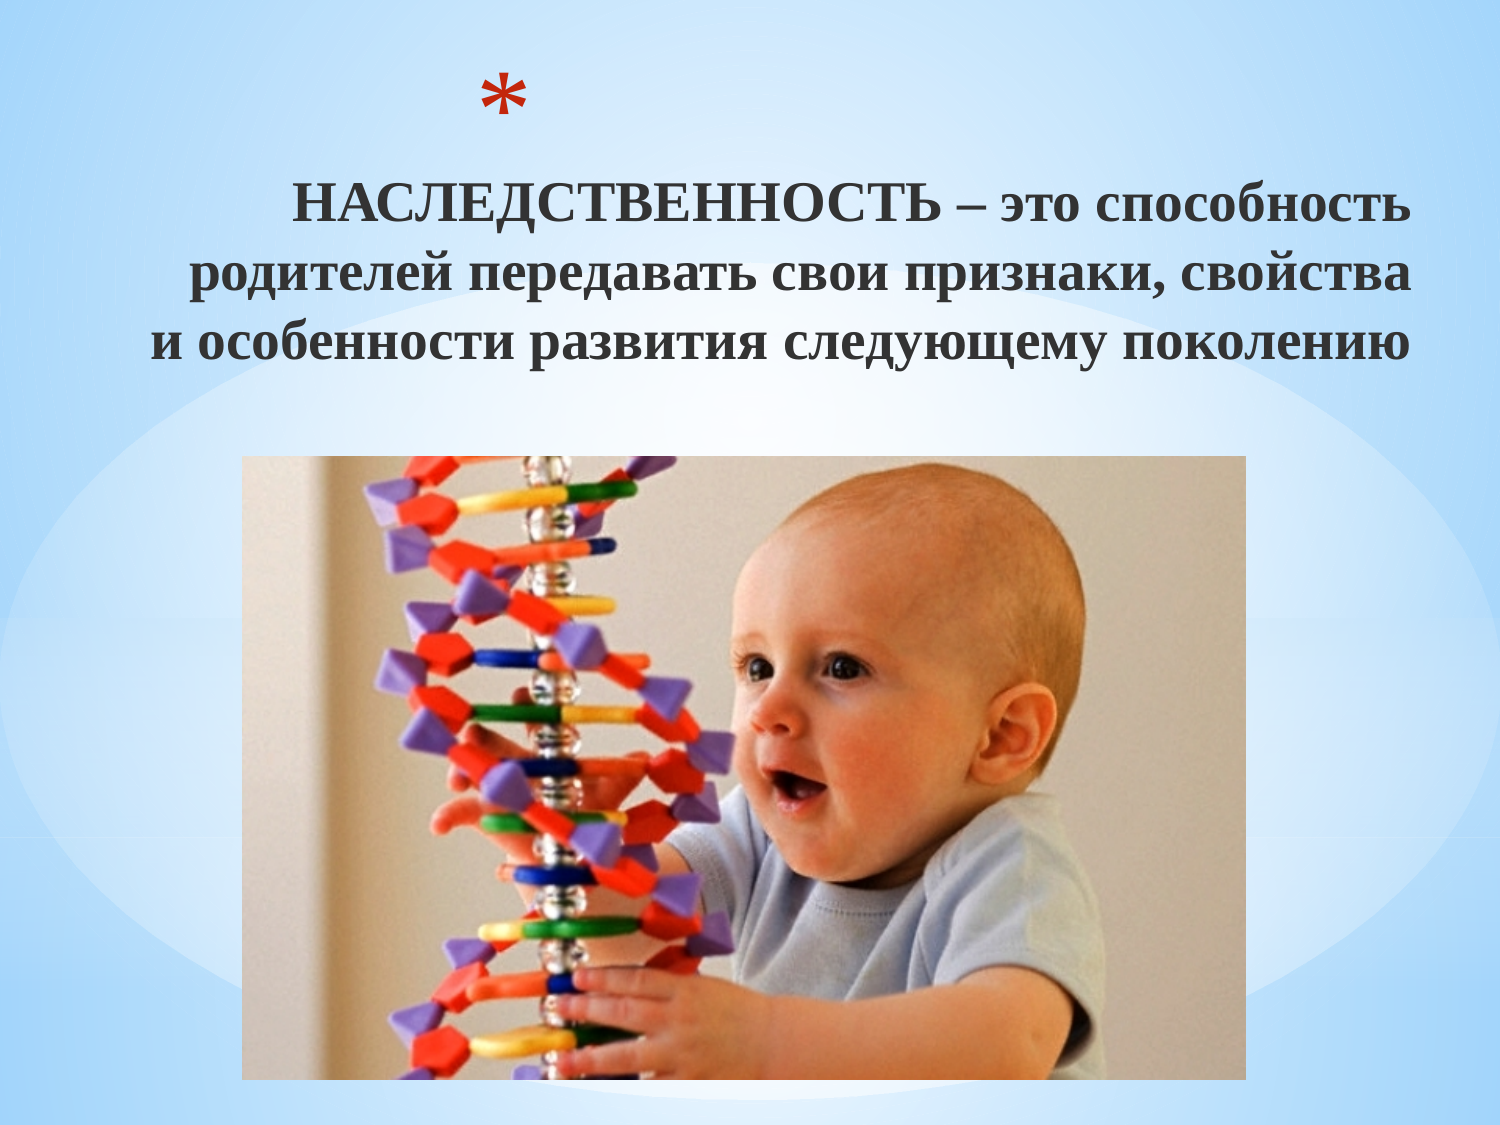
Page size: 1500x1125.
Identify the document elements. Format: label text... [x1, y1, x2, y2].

title НАСЛЕДСТВЕННОСТЬ – это способность родителей передавать свои признаки, свойства и особенности развития следующему поколению [76, 54, 1427, 386]
picture [241, 455, 1246, 1080]
